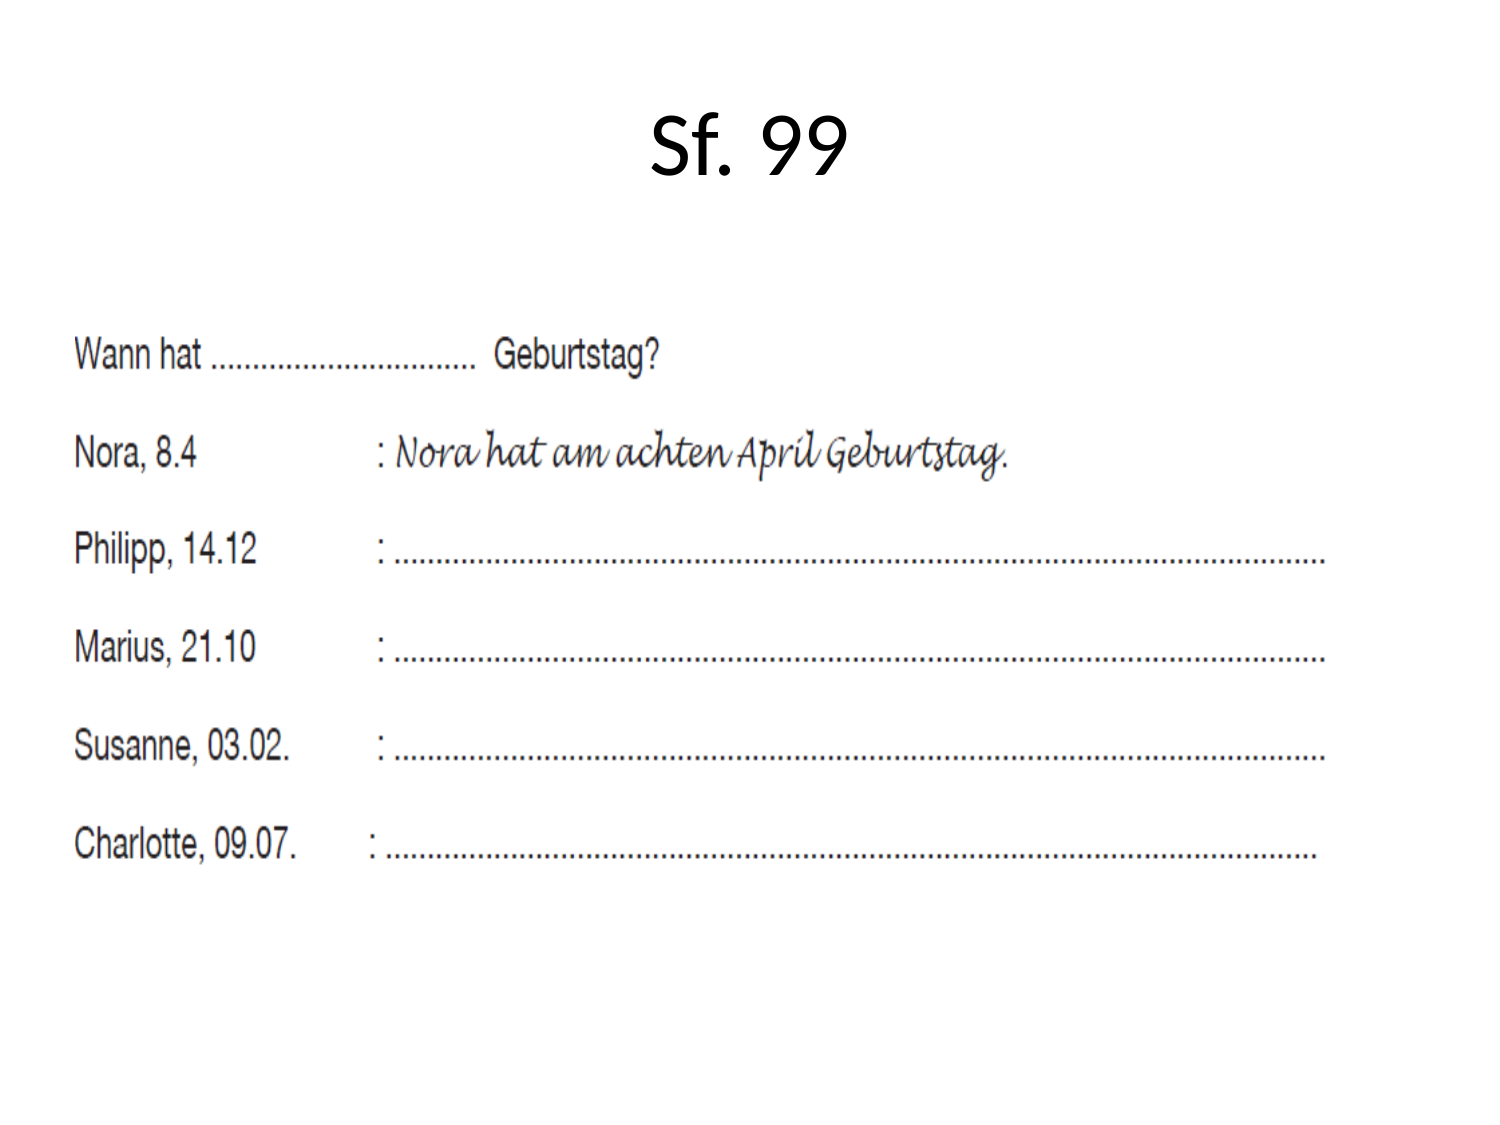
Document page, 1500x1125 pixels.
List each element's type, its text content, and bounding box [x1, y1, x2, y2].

title Sf. 99 [75, 45, 1425, 233]
picture [74, 266, 1426, 929]
